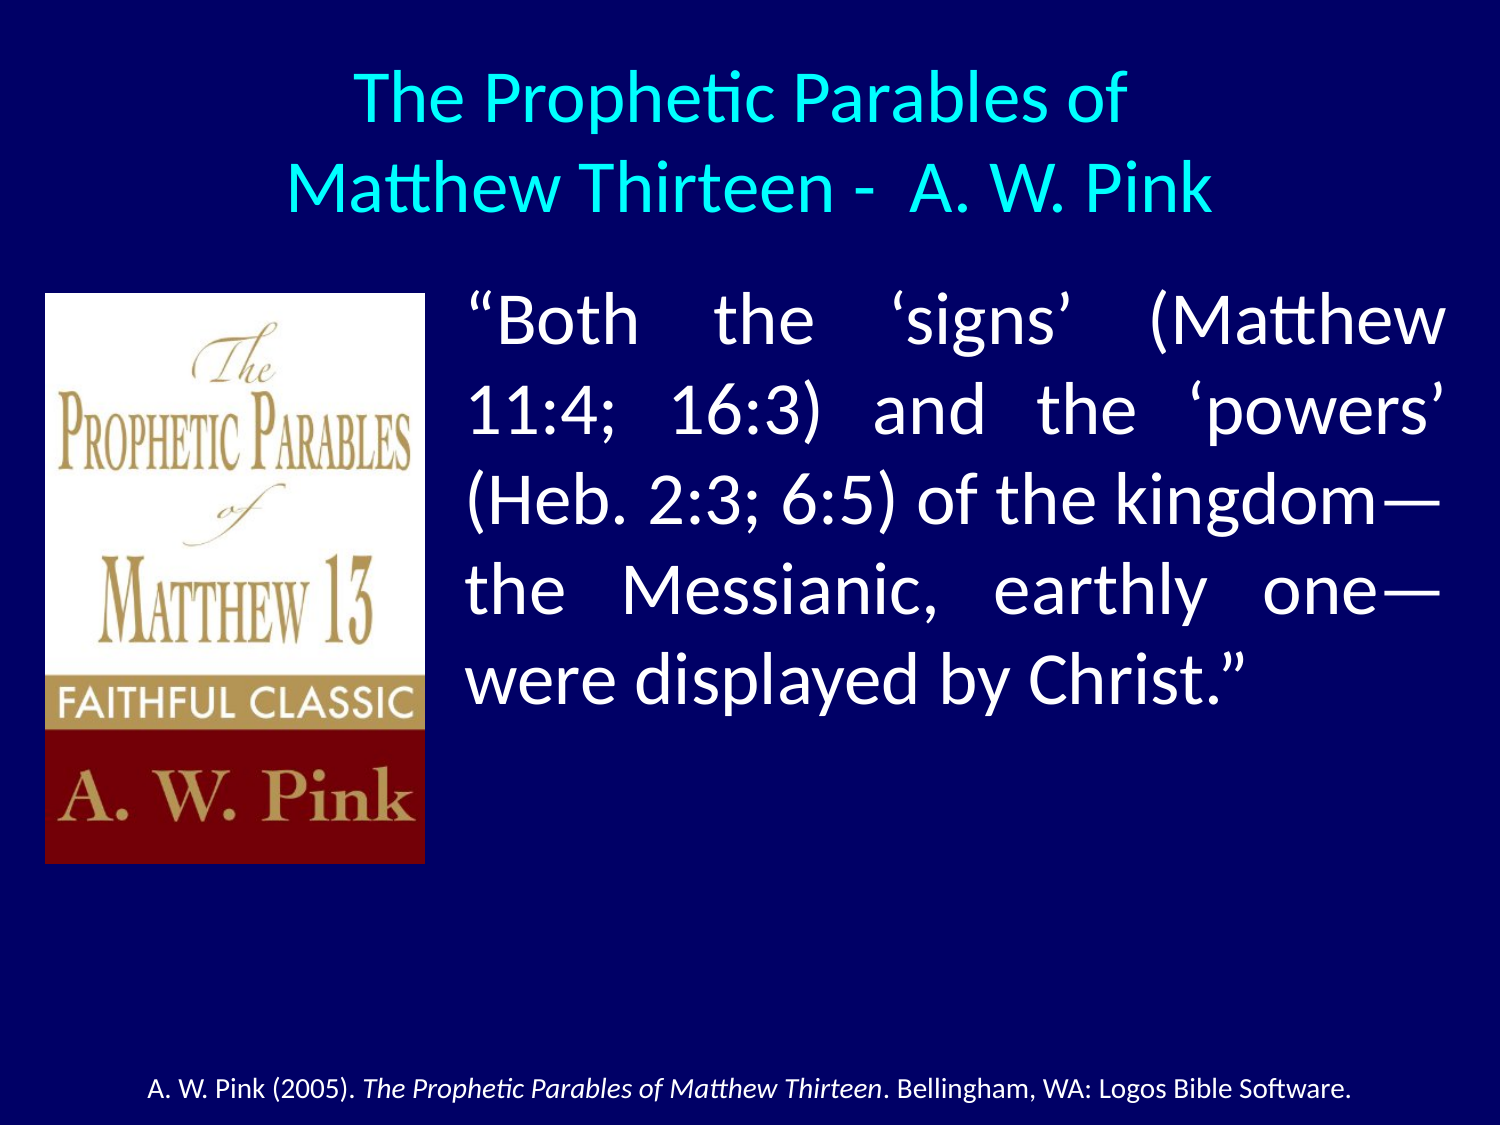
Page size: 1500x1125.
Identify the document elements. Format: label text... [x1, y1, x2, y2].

picture [45, 292, 426, 864]
text_box The Prophetic Parables of Matthew Thirteen - A. W. Pink [96, 40, 1404, 236]
text_box “Both the ‘signs’ (Matthew 11:4; 16:3) and the ‘powers’ (Heb. 2:3; 6:5) of the kingdom—the Messianic, earthly one—were displayed by Christ.” [450, 262, 1463, 728]
text_box A. W. Pink (2005). The Prophetic Parables of Matthew Thirteen. Bellingham, WA: Logos Bible Software. [118, 1062, 1382, 1113]
